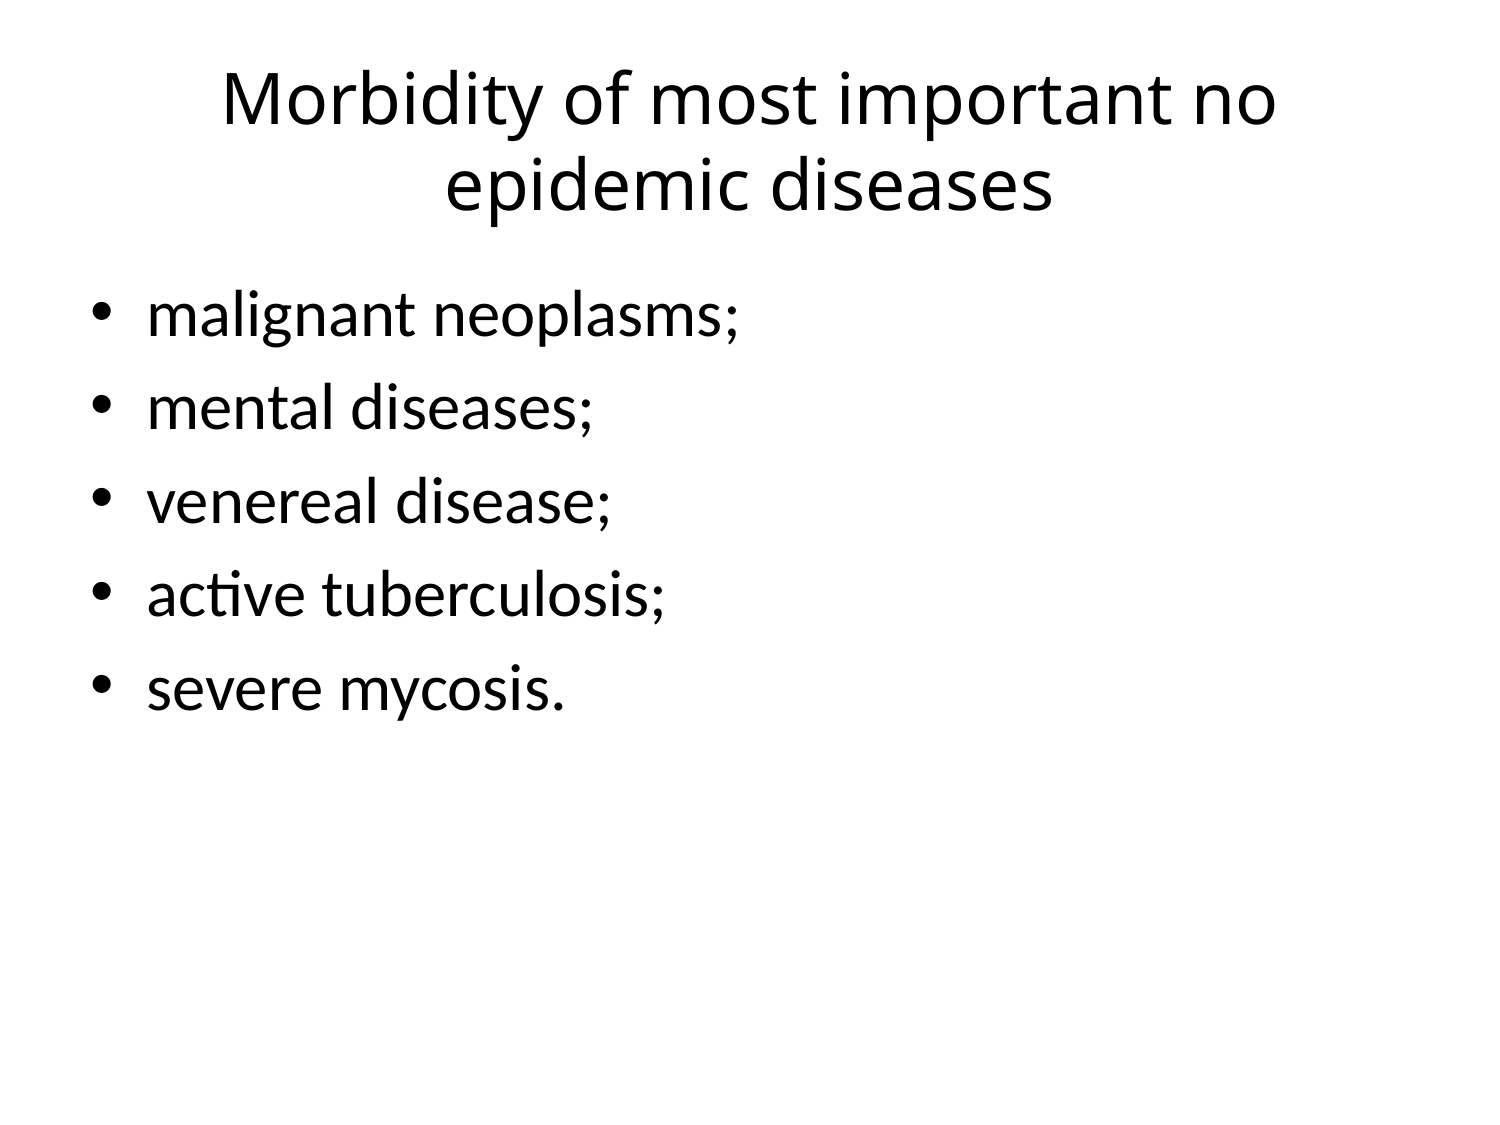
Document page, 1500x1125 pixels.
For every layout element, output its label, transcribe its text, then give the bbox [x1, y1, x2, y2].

title Morbidity of most important no epidemic diseases [75, 45, 1425, 233]
list malignant neoplasms; mental diseases; venereal disease; active tuberculosis; severe mycosis. [75, 262, 1425, 1005]
